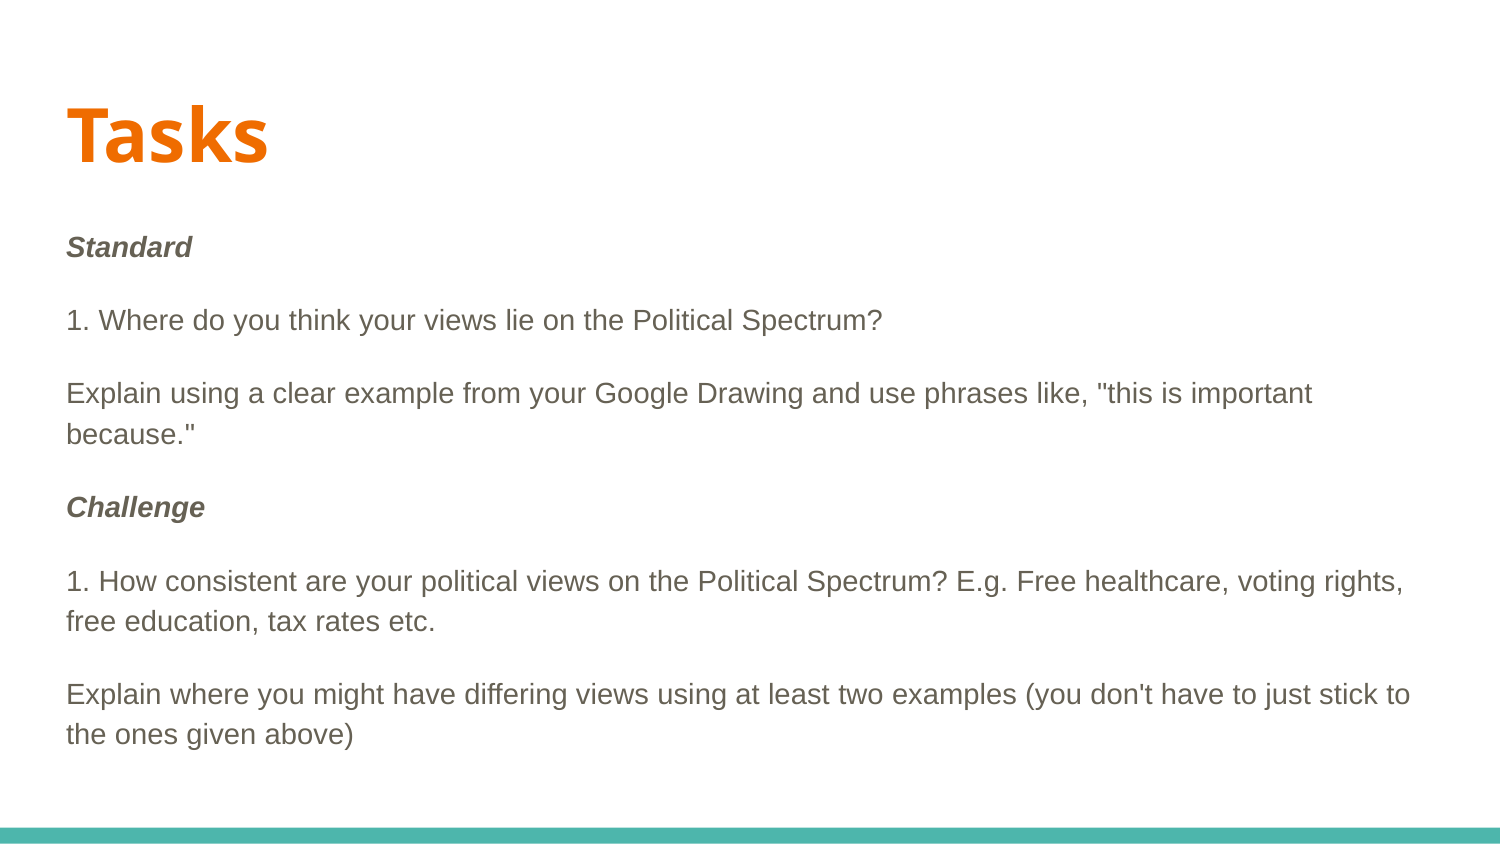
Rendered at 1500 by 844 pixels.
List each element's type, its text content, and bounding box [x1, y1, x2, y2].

list Standard 1. Where do you think your views lie on the Political Spectrum? Explain using a clear example from your Google Drawing and use phrases like, "this is important because." Challenge 1. How consistent are your political views on the Political Spectrum? E.g. Free healthcare, voting rights, free education, tax rates etc. Explain where you might have differing views using at least two examples (you don't have to just stick to the ones given above) [51, 207, 1449, 750]
title Tasks [51, 72, 1449, 189]
